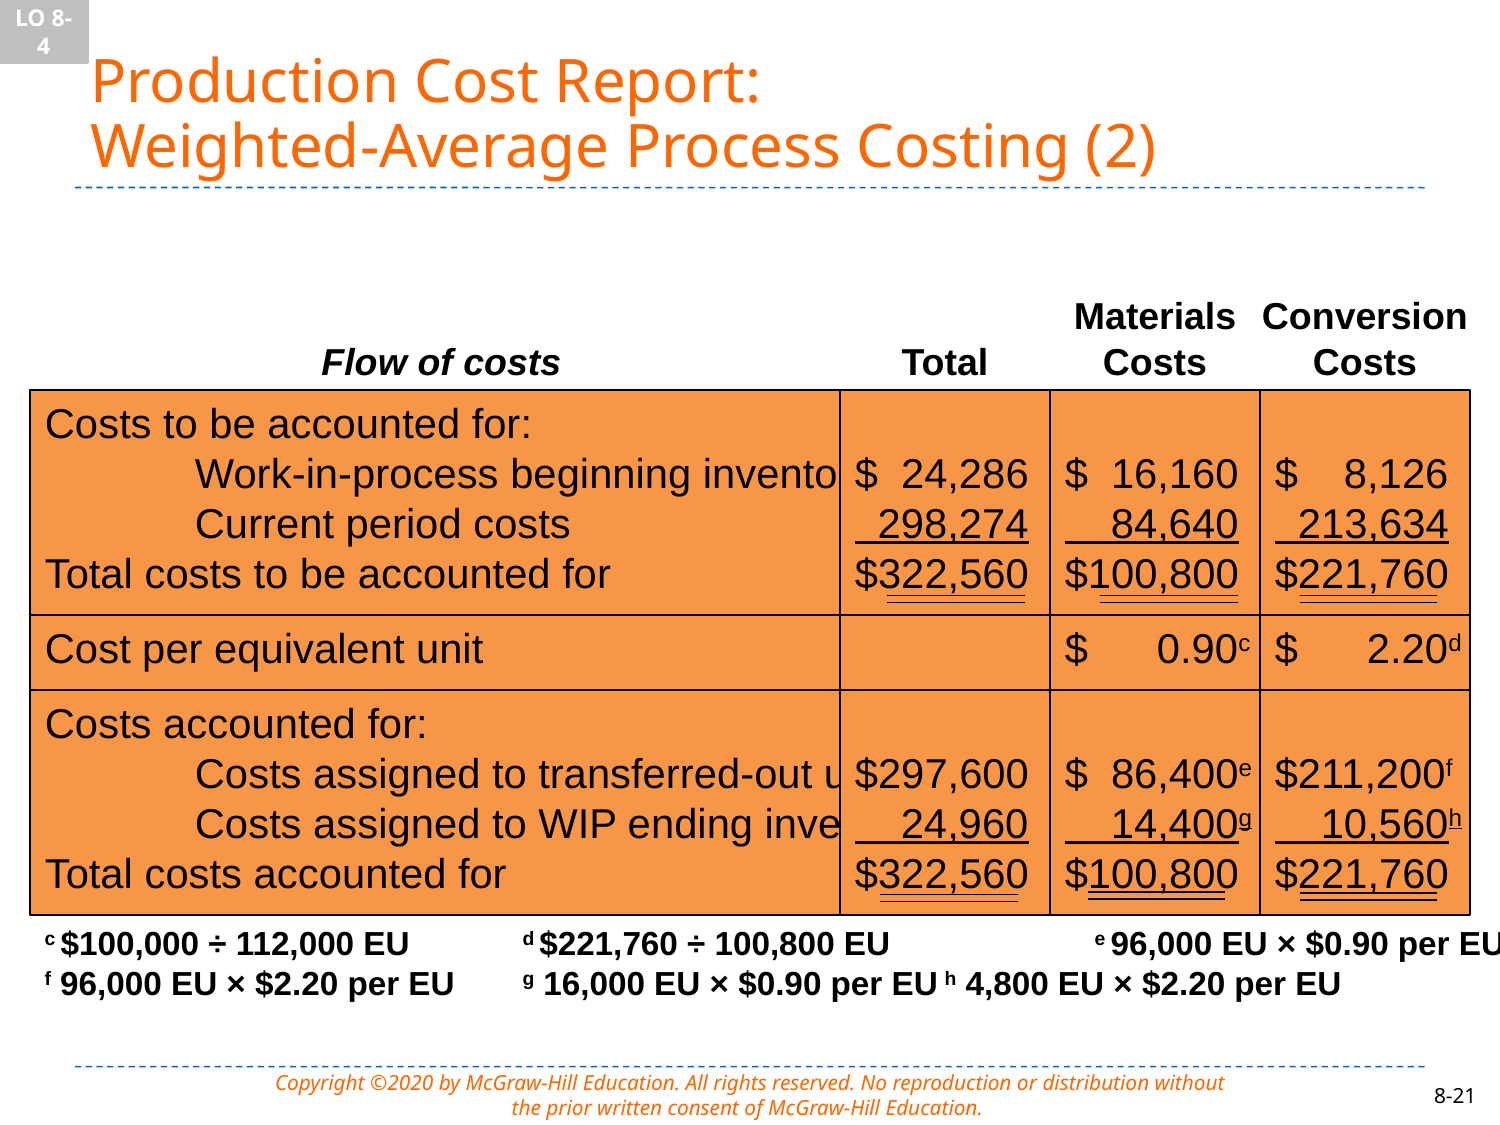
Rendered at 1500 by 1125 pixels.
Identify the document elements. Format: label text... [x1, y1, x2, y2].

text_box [29, 284, 1471, 1006]
text_box LO 8-4 [0, 0, 89, 64]
title Production Cost Report: Weighted-Average Process Costing (2) [75, 37, 1475, 188]
